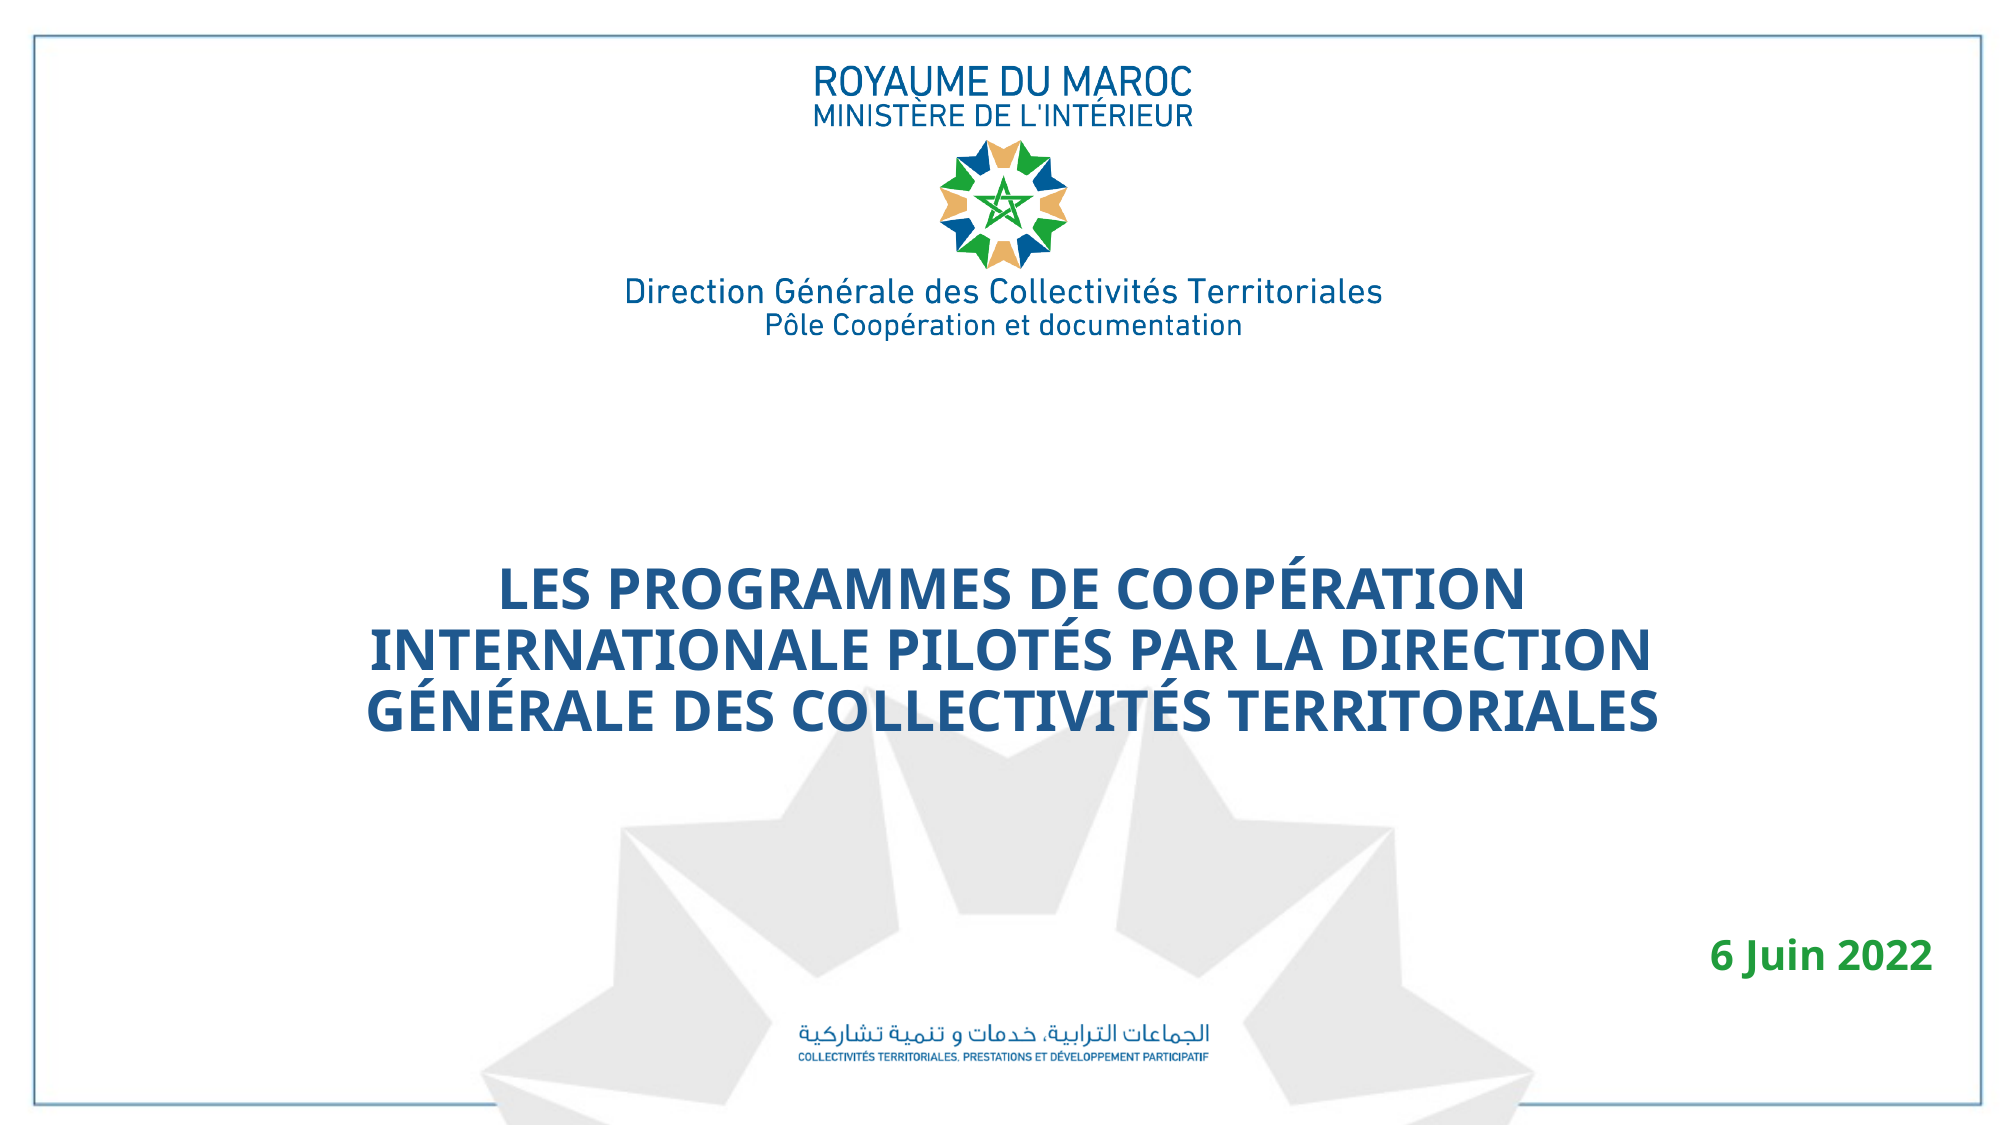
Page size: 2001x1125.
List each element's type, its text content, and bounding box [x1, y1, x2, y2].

title LES PROGRAMMES DE COOPÉRATION INTERNATIONALE PILOTÉS PAR LA DIRECTION GÉNÉRALE DES COLLECTIVITÉS TERRITORIALES [262, 428, 1763, 820]
picture [0, 0, 2001, 1125]
subtitle 6 Juin 2022 [1679, 926, 1966, 995]
